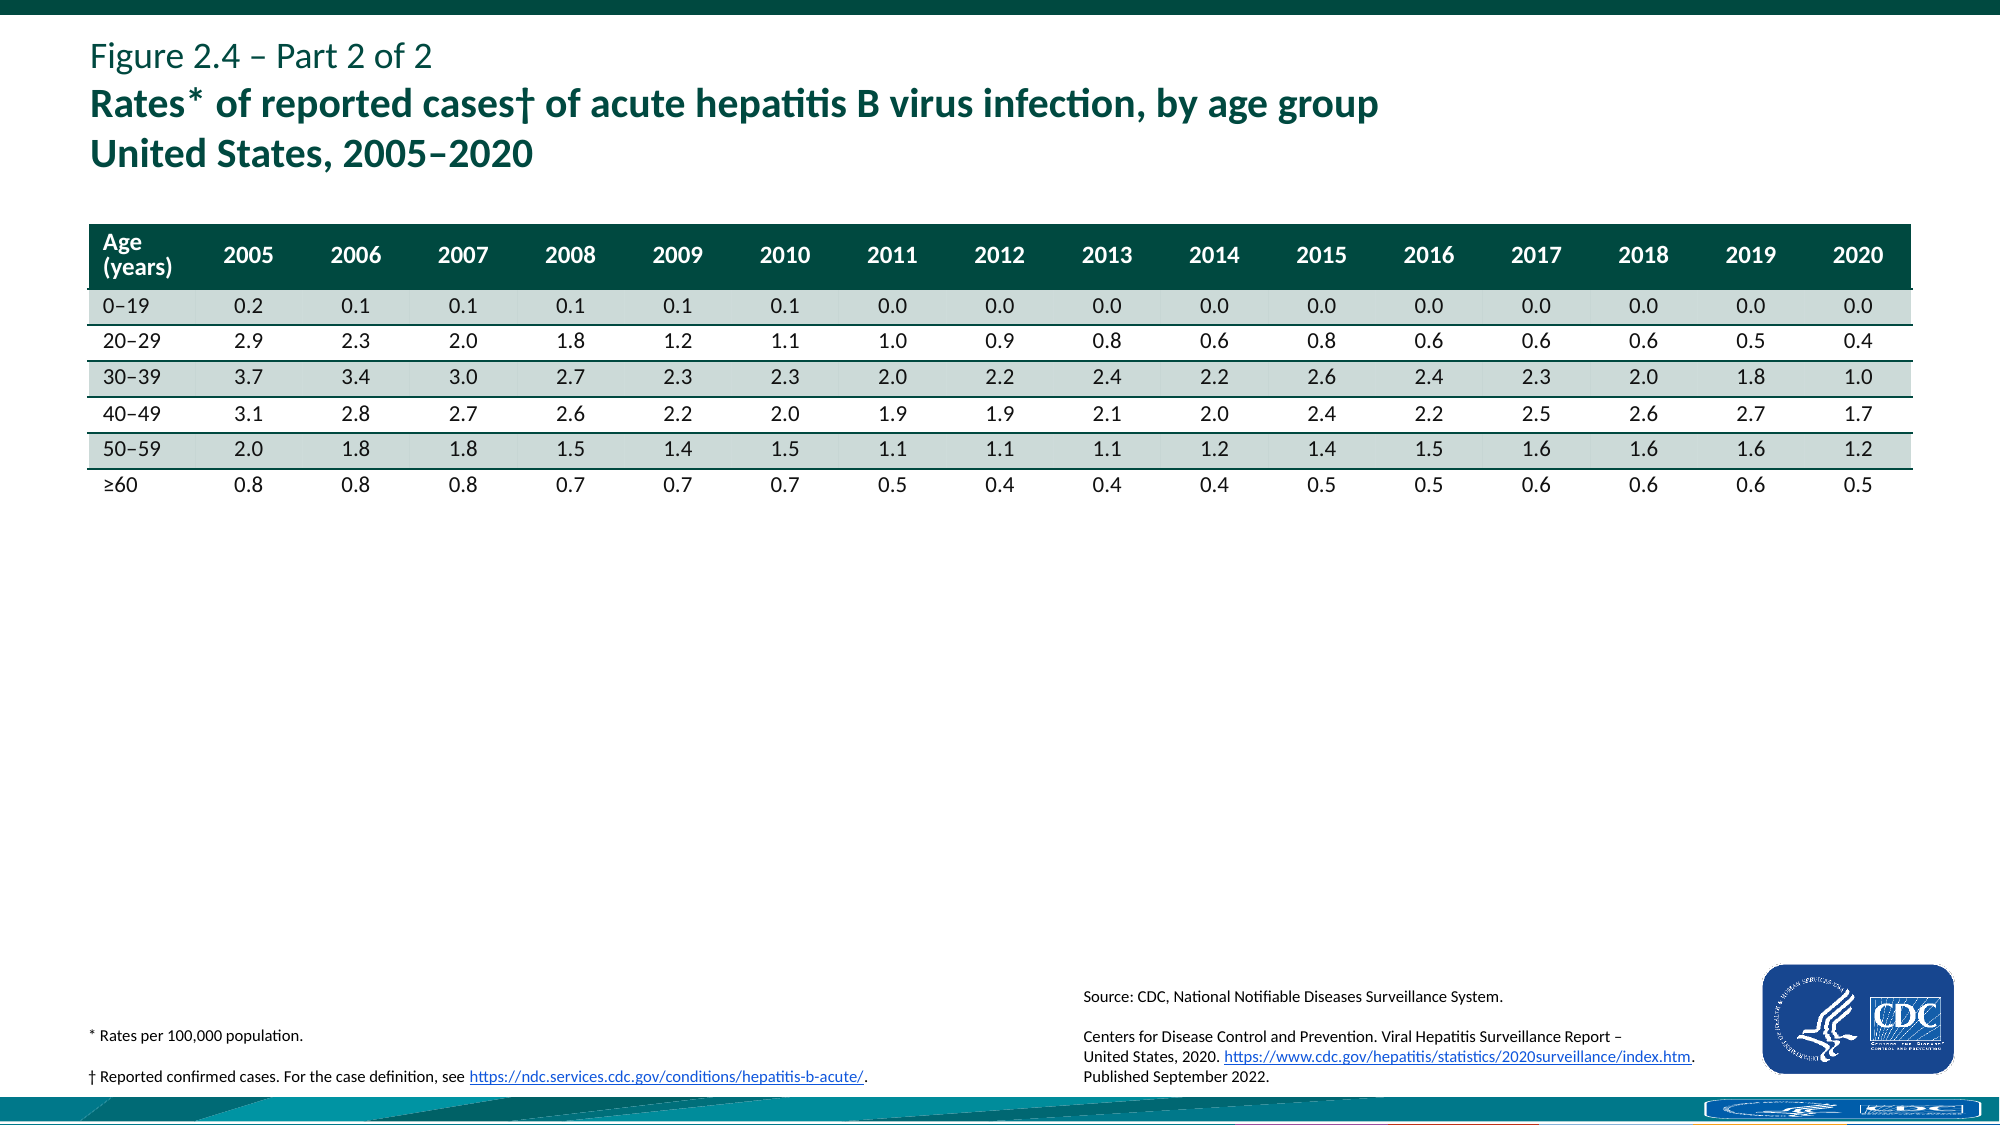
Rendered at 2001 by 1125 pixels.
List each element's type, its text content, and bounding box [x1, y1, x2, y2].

list * Rates per 100,000 population. † Reported confirmed cases. For the case definition, see https://ndc.services.cdc.gov/conditions/hepatitis-b-acute/. [73, 1017, 999, 1125]
table_header 2010 [732, 224, 839, 288]
table_cell 2.0 [410, 326, 517, 360]
table_cell ≥60 [89, 470, 195, 504]
table_cell 2.4 [1268, 398, 1376, 432]
table_cell 2.8 [302, 398, 410, 432]
table_cell 0.6 [1161, 326, 1268, 360]
table_cell 1.2 [1161, 434, 1268, 468]
table_cell 0.8 [1054, 326, 1161, 360]
table_header 2015 [1268, 224, 1376, 288]
table_cell 0.6 [1590, 470, 1697, 504]
table_cell 2.2 [1161, 362, 1268, 396]
table_cell 2.0 [732, 398, 839, 432]
table_cell 2.5 [1483, 398, 1590, 432]
title Figure 2.4 – Part 2 of 2 Rates* of reported cases† of acute hepatitis B virus infection, by age group United States, 2005–2020 [75, 23, 1955, 174]
table_cell 2.3 [732, 362, 839, 396]
table_cell 2.2 [946, 362, 1054, 396]
table_cell 0.4 [1805, 326, 1911, 360]
table_cell 0.0 [1376, 290, 1483, 324]
table_header 2020 [1805, 224, 1911, 288]
table_cell 1.2 [624, 326, 732, 360]
table_cell 1.5 [1376, 434, 1483, 468]
table_cell 2.9 [195, 326, 302, 360]
table_cell 2.0 [195, 434, 302, 468]
table_cell 0.8 [302, 470, 410, 504]
table_cell 2.1 [1054, 398, 1161, 432]
table_cell 0.5 [1697, 326, 1805, 360]
table_cell 3.1 [195, 398, 302, 432]
table_cell 2.2 [624, 398, 732, 432]
table_cell 1.4 [624, 434, 732, 468]
table_cell 1.2 [1805, 434, 1911, 468]
table_cell 2.3 [624, 362, 732, 396]
table_cell 0.8 [1268, 326, 1376, 360]
table_header 2016 [1376, 224, 1483, 288]
table_cell 1.8 [302, 434, 410, 468]
table_cell 2.2 [1376, 398, 1483, 432]
table_cell 3.4 [302, 362, 410, 396]
table_header 2009 [624, 224, 732, 288]
table_cell 0.0 [1483, 290, 1590, 324]
table_header 2008 [517, 224, 624, 288]
table_cell 2.7 [1697, 398, 1805, 432]
table_cell 0.5 [1805, 470, 1911, 504]
table_cell 0.7 [624, 470, 732, 504]
table_cell 0.0 [1805, 290, 1911, 324]
table_cell 0.6 [1697, 470, 1805, 504]
text_box Source: CDC, National Notifiable Diseases Surveillance System. Centers for Disease Control and Prevention. Viral Hepatitis Surveillance Report – United States, 2020. https://www.cdc.gov/hepatitis/statistics/2020surveillance/index.htm. Published September 2022. [1068, 978, 1722, 1114]
table_cell 2.3 [1483, 362, 1590, 396]
table_cell 1.7 [1805, 398, 1911, 432]
table_cell 0.0 [1054, 290, 1161, 324]
table_cell 0.1 [410, 290, 517, 324]
table_cell 2.4 [1054, 362, 1161, 396]
table_cell 40–49 [89, 398, 195, 432]
table_cell 2.4 [1376, 362, 1483, 396]
table_cell 0.8 [195, 470, 302, 504]
table_cell 0.1 [732, 290, 839, 324]
table_cell 1.9 [946, 398, 1054, 432]
table_cell 1.0 [1805, 362, 1911, 396]
table_cell 0.6 [1376, 326, 1483, 360]
table_cell 1.6 [1483, 434, 1590, 468]
table_header 2007 [410, 224, 517, 288]
table_header 2017 [1483, 224, 1590, 288]
table_cell 1.8 [410, 434, 517, 468]
table_cell 0.9 [946, 326, 1054, 360]
table_cell 1.4 [1268, 434, 1376, 468]
table_cell 0.8 [410, 470, 517, 504]
table_header Age (years) [89, 224, 195, 288]
table_header 2006 [302, 224, 410, 288]
table_cell 1.1 [732, 326, 839, 360]
table_cell 2.0 [839, 362, 946, 396]
table_cell 0.4 [946, 470, 1054, 504]
table_cell 1.6 [1590, 434, 1697, 468]
table_cell 1.9 [839, 398, 946, 432]
table_cell 0–19 [89, 290, 195, 324]
table_cell 0.7 [517, 470, 624, 504]
table_cell 0.6 [1483, 326, 1590, 360]
table_header 2005 [195, 224, 302, 288]
table_cell 0.4 [1161, 470, 1268, 504]
table_cell 2.6 [517, 398, 624, 432]
table_cell 0.1 [624, 290, 732, 324]
table_cell 30–39 [89, 362, 195, 396]
table_cell 0.6 [1483, 470, 1590, 504]
table_cell 0.0 [839, 290, 946, 324]
table_header 2011 [839, 224, 946, 288]
table_cell 1.1 [946, 434, 1054, 468]
table_cell 0.5 [1268, 470, 1376, 504]
table_cell 0.0 [1161, 290, 1268, 324]
table_header 2018 [1590, 224, 1697, 288]
table_cell 2.7 [517, 362, 624, 396]
table_header 2019 [1697, 224, 1805, 288]
table_cell 0.5 [839, 470, 946, 504]
table_cell 2.6 [1590, 398, 1697, 432]
table_cell 0.1 [517, 290, 624, 324]
table_cell 0.0 [1268, 290, 1376, 324]
table_cell 0.0 [1590, 290, 1697, 324]
table_cell 1.5 [517, 434, 624, 468]
table_cell 0.4 [1054, 470, 1161, 504]
table_header 2014 [1161, 224, 1268, 288]
table_cell 0.5 [1376, 470, 1483, 504]
table_cell 1.1 [1054, 434, 1161, 468]
table_cell 2.0 [1161, 398, 1268, 432]
table_cell 0.1 [302, 290, 410, 324]
table_cell 3.0 [410, 362, 517, 396]
table_cell 3.7 [195, 362, 302, 396]
table_cell 20–29 [89, 326, 195, 360]
table_cell 1.5 [732, 434, 839, 468]
table_header 2012 [946, 224, 1054, 288]
table_cell 1.1 [839, 434, 946, 468]
table_cell 0.6 [1590, 326, 1697, 360]
table_cell 0.7 [732, 470, 839, 504]
table_header 2013 [1054, 224, 1161, 288]
table_cell 0.0 [1697, 290, 1805, 324]
table_cell 2.0 [1590, 362, 1697, 396]
table_cell 1.0 [839, 326, 946, 360]
table_cell 1.8 [1697, 362, 1805, 396]
table_cell 2.3 [302, 326, 410, 360]
table_cell 1.8 [517, 326, 624, 360]
table_cell 0.0 [946, 290, 1054, 324]
table_cell 0.2 [195, 290, 302, 324]
table_cell 50–59 [89, 434, 195, 468]
picture [1761, 963, 1955, 1075]
table_cell 2.7 [410, 398, 517, 432]
table_cell 2.6 [1268, 362, 1376, 396]
table_cell 1.6 [1697, 434, 1805, 468]
